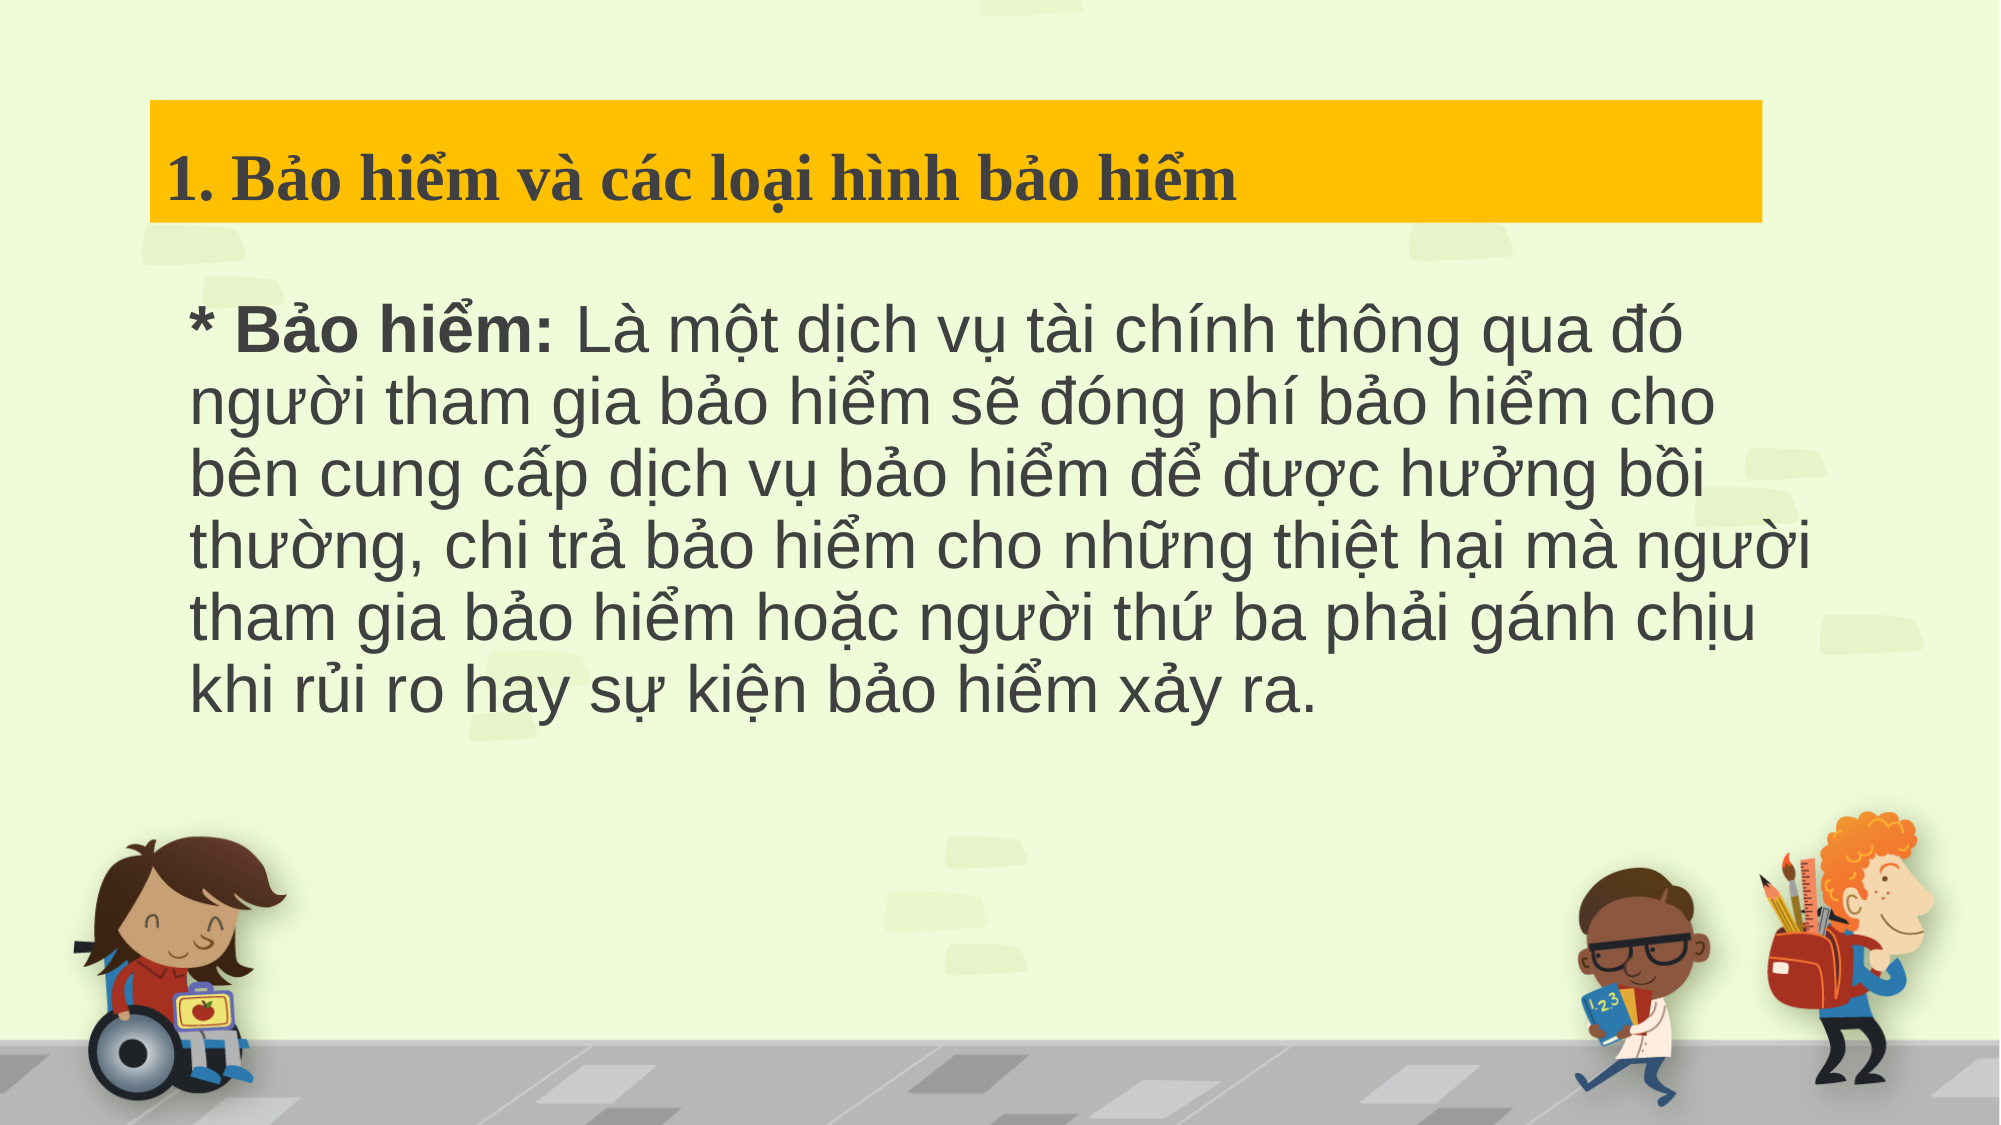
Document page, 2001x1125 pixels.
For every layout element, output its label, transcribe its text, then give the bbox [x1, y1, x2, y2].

title 1. Bảo hiểm và các loại hình bảo hiểm [150, 99, 1763, 223]
list * Bảo hiểm: Là một dịch vụ tài chính thông qua đó người tham gia bảo hiểm sẽ đóng phí bảo hiểm cho bên cung cấp dịch vụ bảo hiểm để được hưởng bồi thường, chi trả bảo hiểm cho những thiệt hại mà người tham gia bảo hiểm hoặc người thứ ba phải gánh chịu khi rủi ro hay sự kiện bảo hiểm xảy ra. [174, 287, 1833, 858]
picture [0, 0, 2000, 1125]
